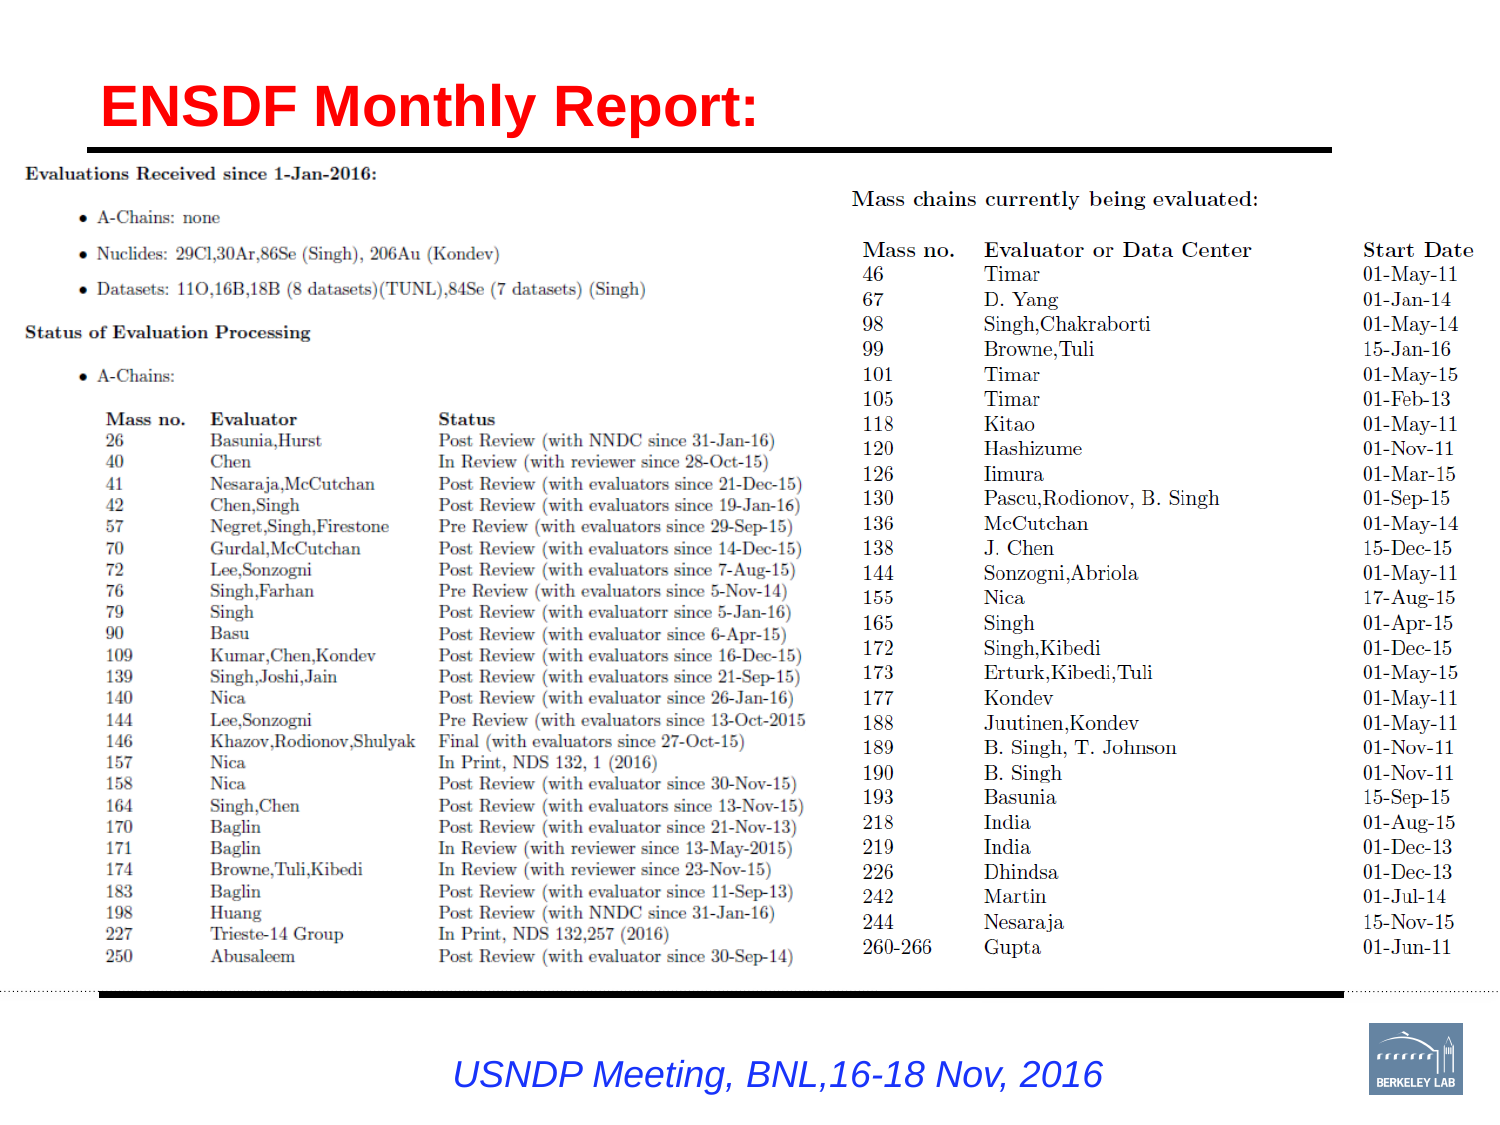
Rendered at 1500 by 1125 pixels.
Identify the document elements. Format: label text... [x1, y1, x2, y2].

picture [19, 161, 806, 980]
picture [849, 189, 1478, 969]
picture [1369, 1023, 1463, 1095]
text_box USNDP Meeting, BNL,16-18 Nov, 2016 [437, 1042, 1137, 1103]
text_box ENSDF Monthly Report: [86, 61, 1436, 150]
text_box [73, 161, 1425, 1000]
